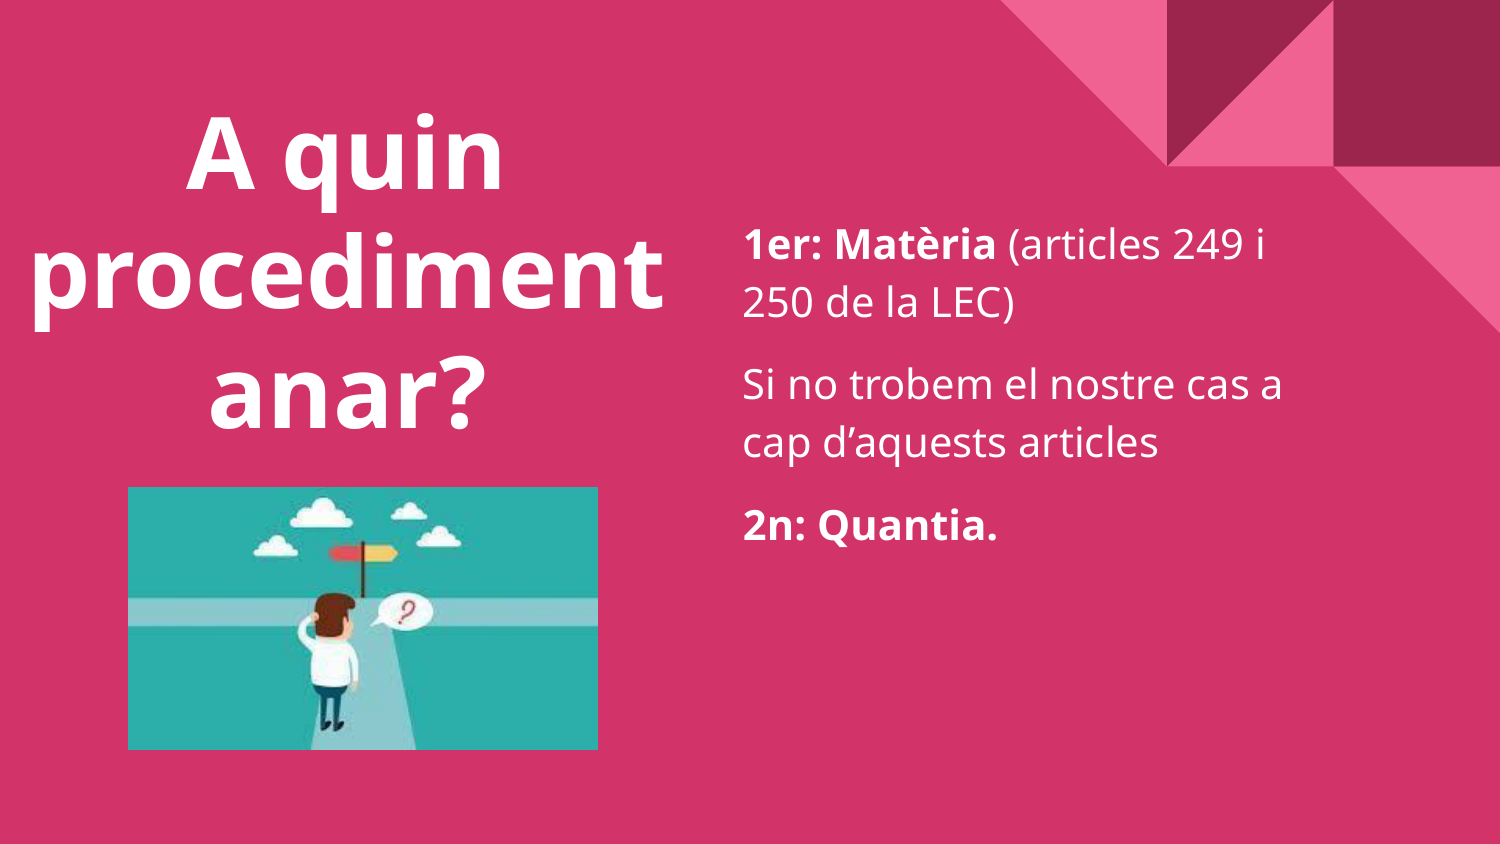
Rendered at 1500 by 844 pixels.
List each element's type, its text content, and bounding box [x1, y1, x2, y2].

list 1er: Matèria (articles 249 i 250 de la LEC) Si no trobem el nostre cas a cap d’aquests articles 2n: Quantia. [727, 195, 1358, 802]
title A quin procediment anar? [0, 50, 695, 488]
picture [128, 487, 598, 751]
